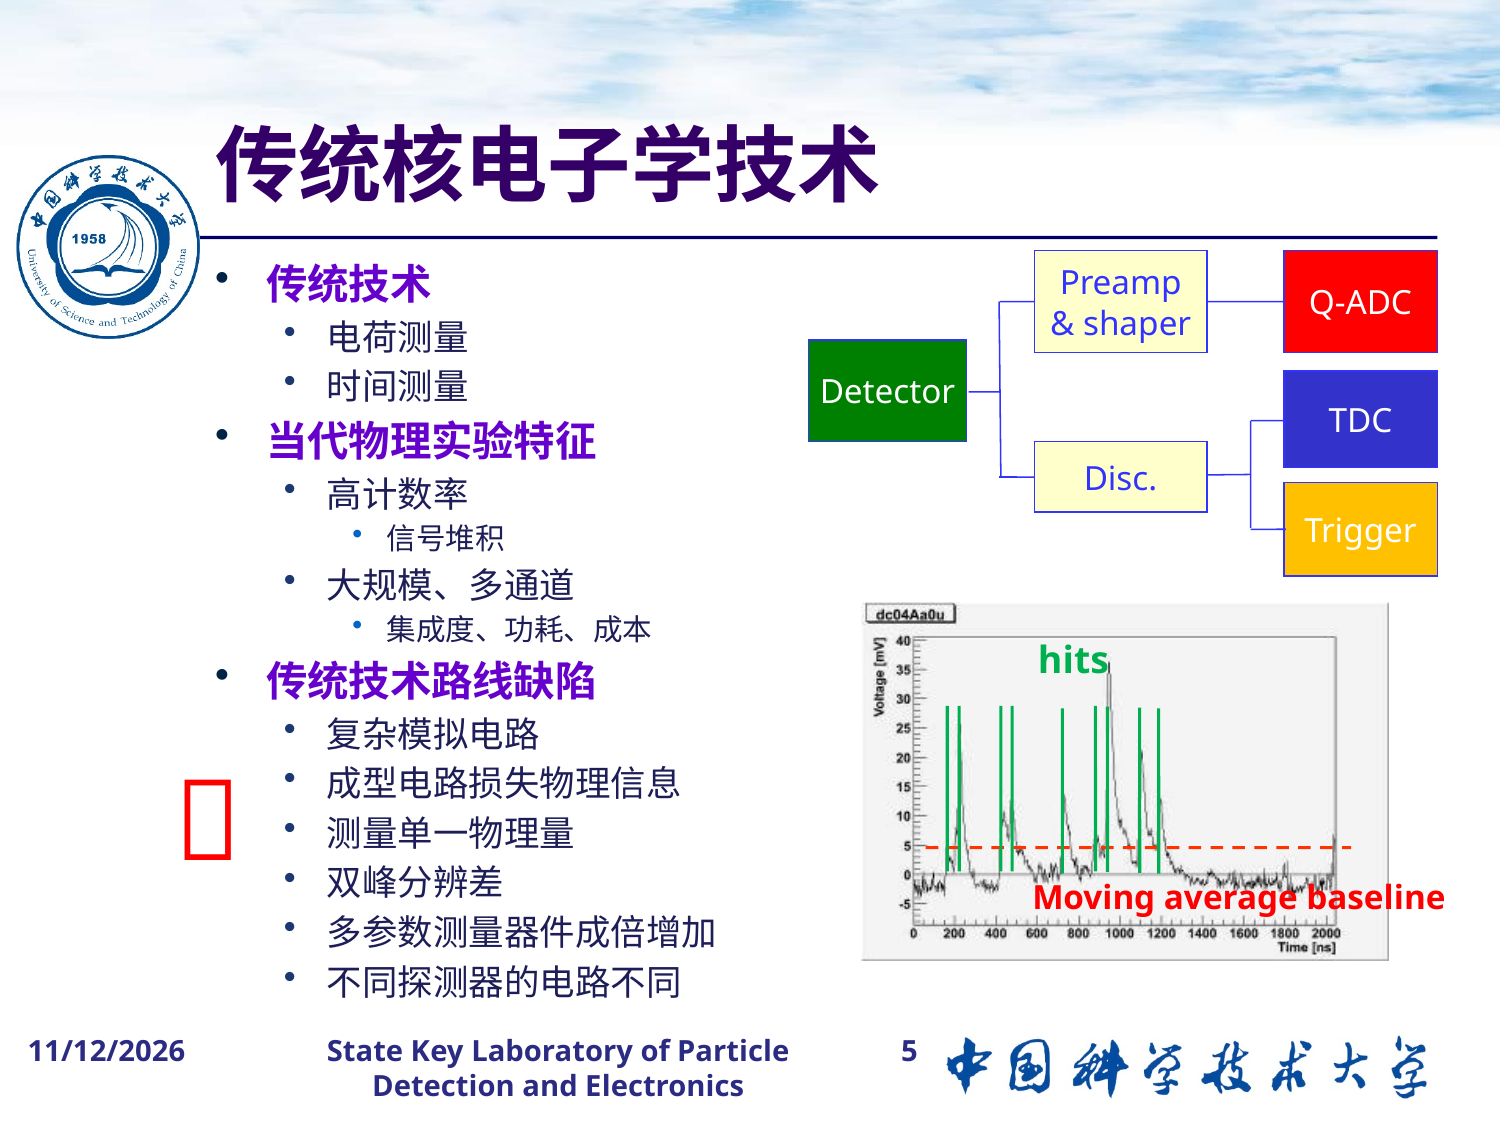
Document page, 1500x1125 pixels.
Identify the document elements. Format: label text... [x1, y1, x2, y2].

text_box Disc. [1034, 441, 1207, 513]
footer State Key Laboratory of Particle Detection and Electronics [301, 1024, 816, 1101]
text_box Q-ADC [1283, 250, 1438, 353]
picture [934, 1024, 1438, 1101]
picture [0, 0, 1500, 339]
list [864, 605, 1387, 959]
title 传统核电子学技术 [200, 99, 1438, 225]
text_box Trigger [1283, 482, 1438, 576]
text_box  [159, 740, 257, 891]
list 传统技术 电荷测量 时间测量 当代物理实验特征 高计数率 信号堆积 大规模、多通道 集成度、功耗、成本 传统技术路线缺陷 复杂模拟电路 成型电路损失物理信息 测量单一物理量 双峰分辨差 多参数测量器件成倍增加 不同探测器的电路不同 [200, 250, 800, 1016]
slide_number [12, 1024, 285, 1100]
slide_number 5 [832, 1024, 934, 1101]
text_box Preamp & shaper [1034, 250, 1207, 353]
text_box Moving average baseline [1398, 868, 1462, 924]
text_box Detector [808, 339, 967, 442]
text_box TDC [1283, 370, 1438, 468]
